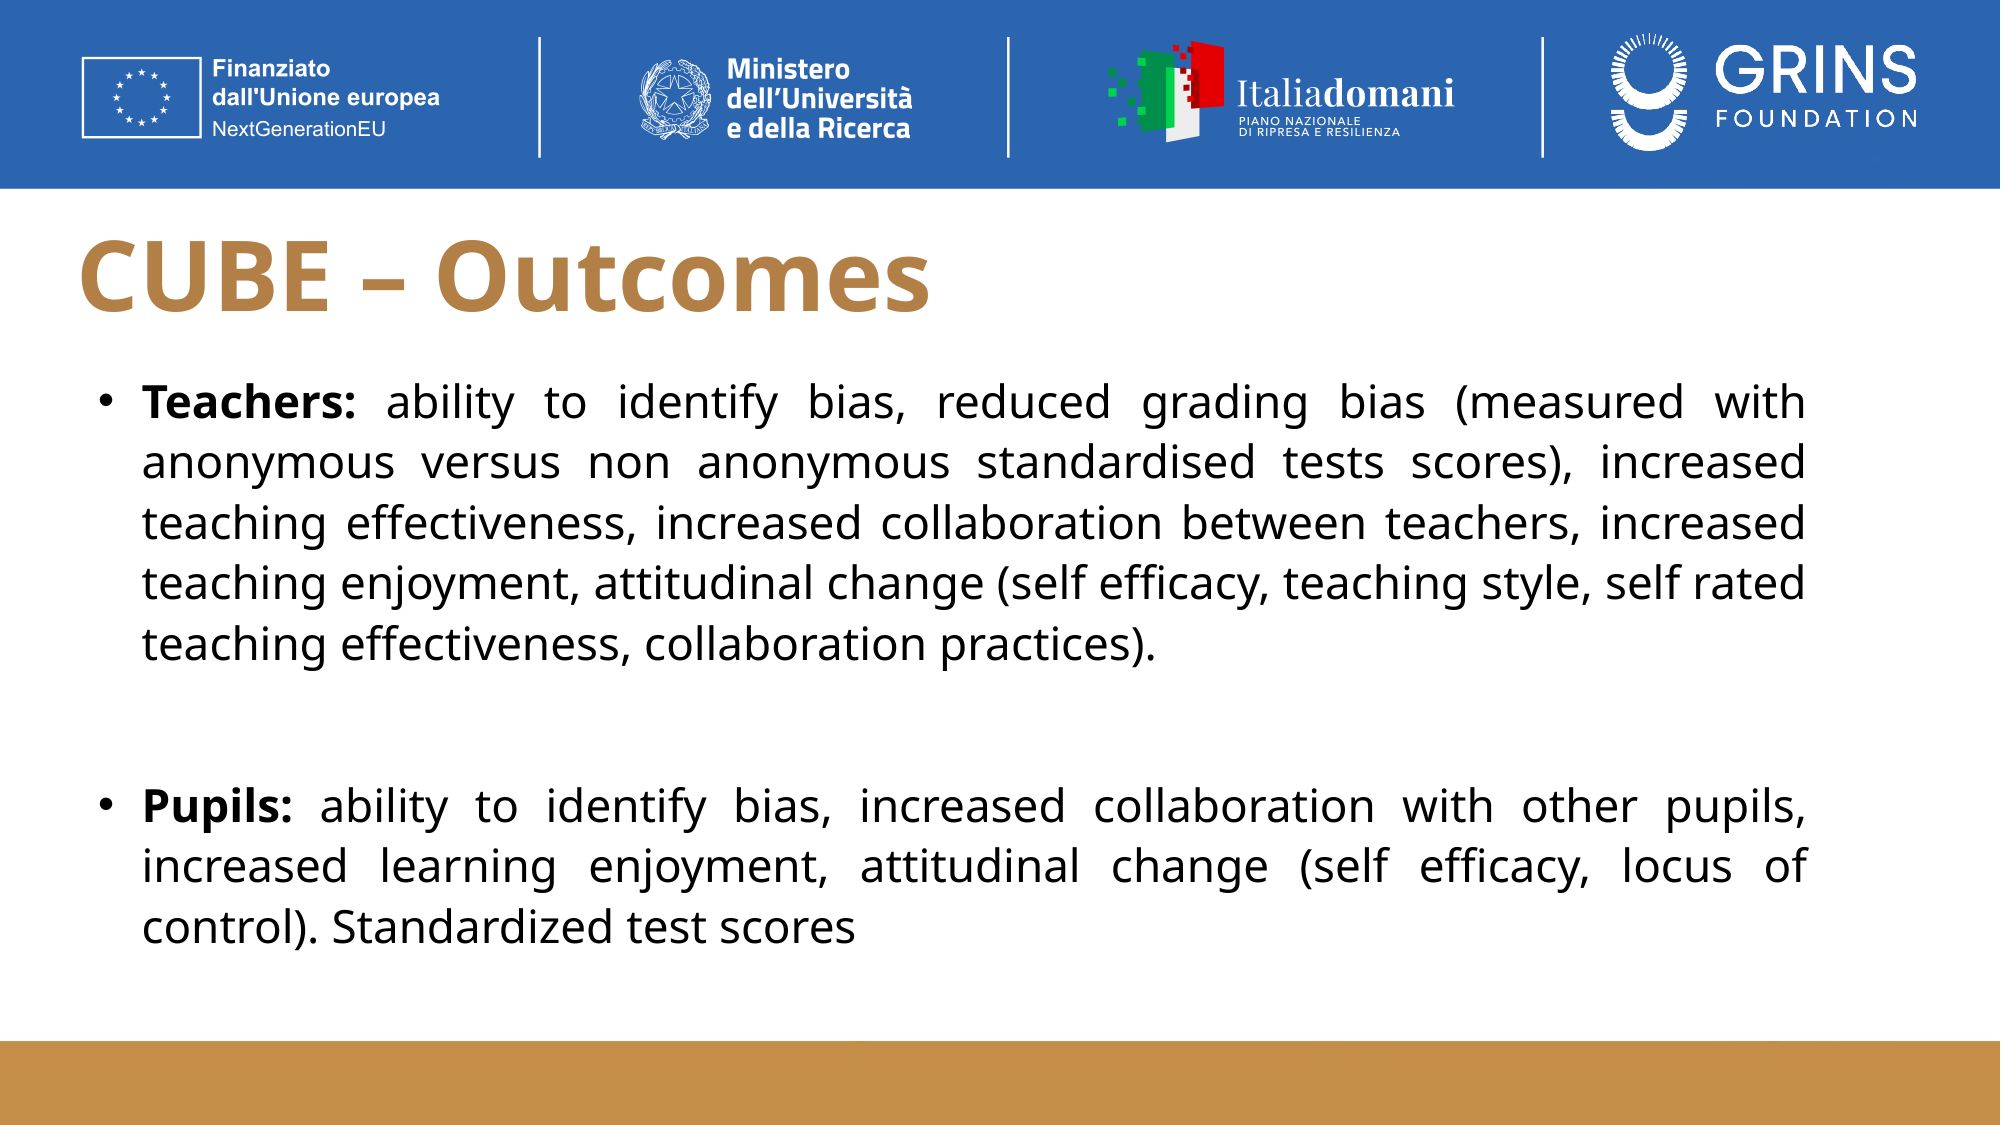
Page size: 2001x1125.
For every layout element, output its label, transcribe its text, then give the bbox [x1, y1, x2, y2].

picture [0, 1041, 2000, 1125]
list Teachers: ability to identify bias, reduced grading bias (measured with anonymous versus non anonymous standardised tests scores), increased teaching effectiveness, increased collaboration between teachers, increased teaching enjoyment, attitudinal change (self efficacy, teaching style, self rated teaching effectiveness, collaboration practices). Pupils: ability to identify bias, increased collaboration with other pupils, increased learning enjoyment, attitudinal change (self efficacy, locus of control). Standardized test scores [90, 359, 1817, 998]
picture [0, 0, 2000, 196]
title CUBE – Outcomes [68, 218, 2000, 348]
